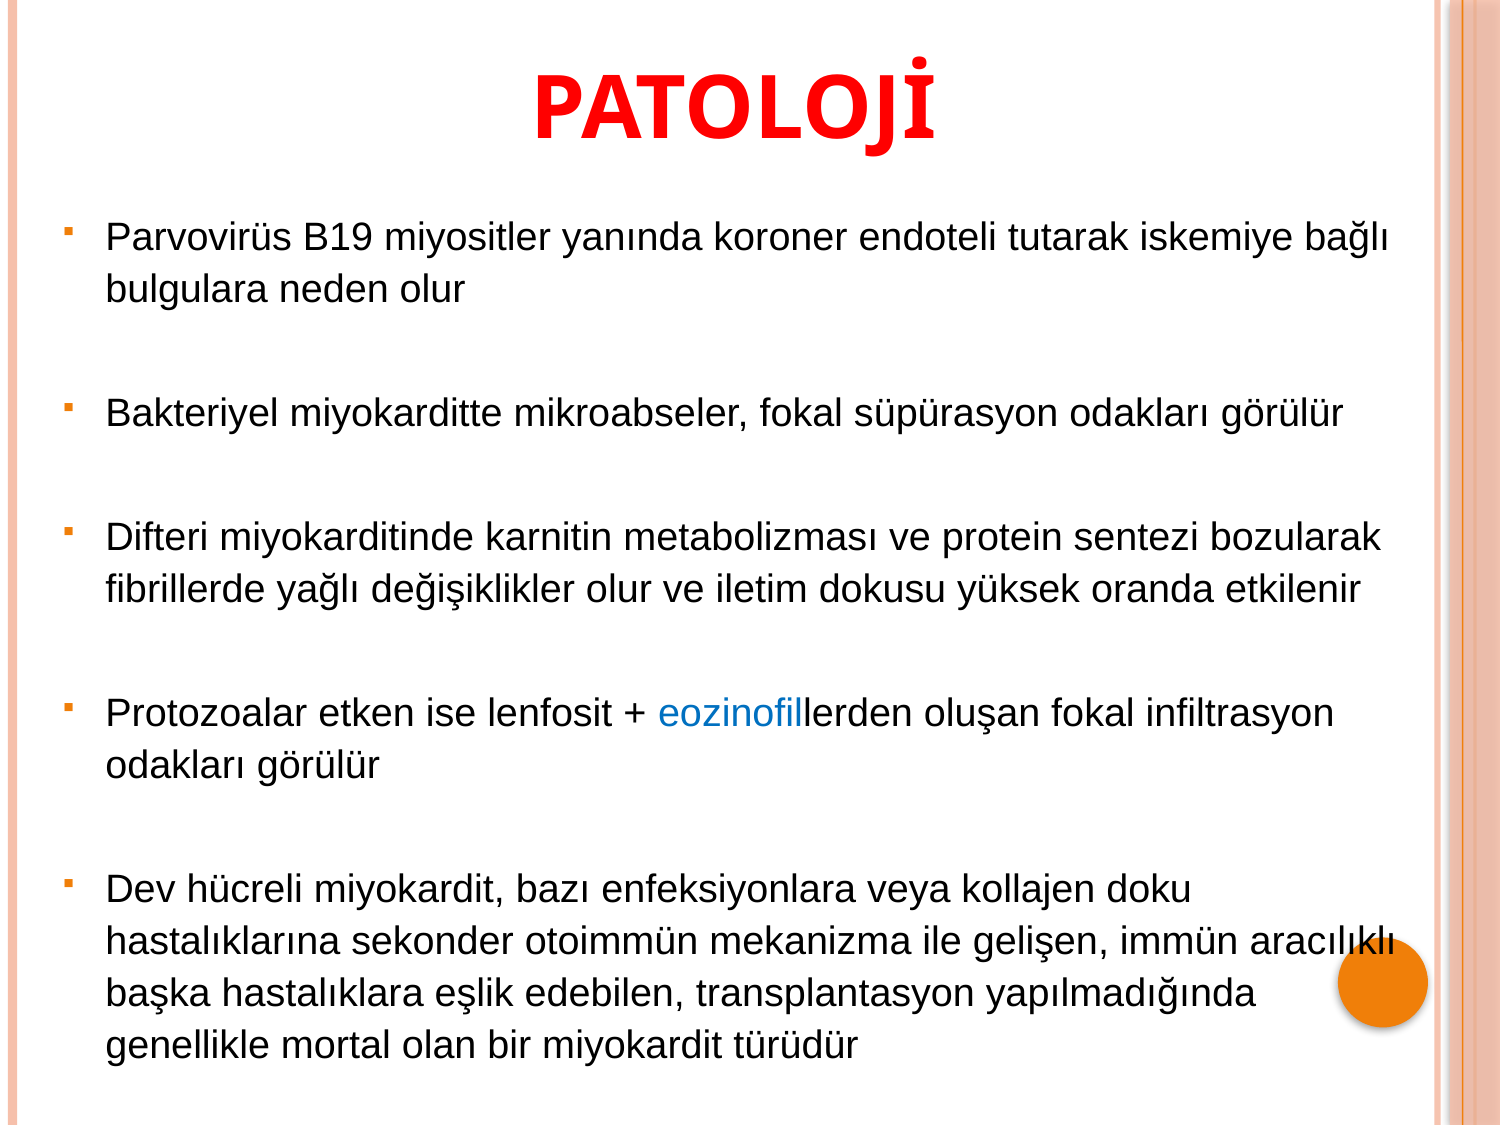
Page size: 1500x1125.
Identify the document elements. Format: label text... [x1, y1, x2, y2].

title PATOLOJİ [82, 35, 1432, 166]
list Parvovirüs B19 miyositler yanında koroner endoteli tutarak iskemiye bağlı bulgulara neden olur Bakteriyel miyokarditte mikroabseler, fokal süpürasyon odakları görülür Difteri miyokarditinde karnitin metabolizması ve protein sentezi bozularak fibrillerde yağlı değişiklikler olur ve iletim dokusu yüksek oranda etkilenir Protozoalar etken ise lenfosit + eozinofillerden oluşan fokal infiltrasyon odakları görülür Dev hücreli miyokardit, bazı enfeksiyonlara veya kollajen doku hastalıklarına sekonder otoimmün mekanizma ile gelişen, immün aracılıklı başka hastalıklara eşlik edebilen, transplantasyon yapılmadığında genellikle mortal olan bir miyokardit türüdür [35, 199, 1428, 1125]
